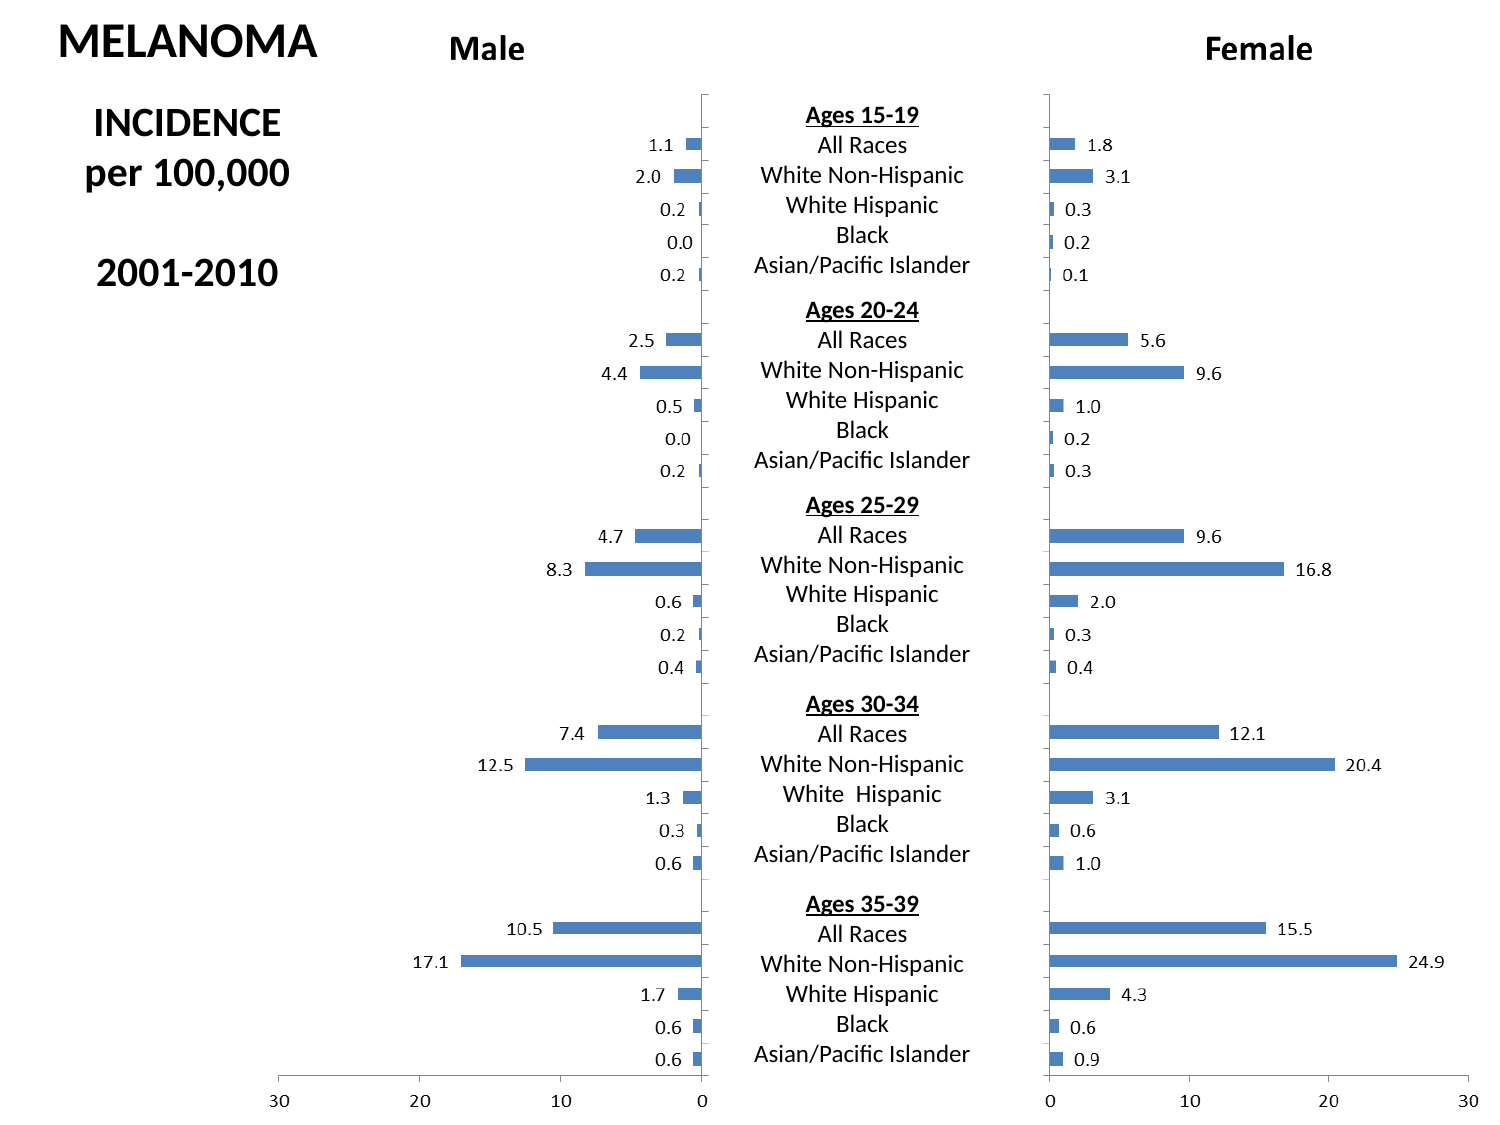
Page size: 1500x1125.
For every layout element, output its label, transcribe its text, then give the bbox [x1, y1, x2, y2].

picture [246, 2, 1500, 1125]
text_box MELANOMA INCIDENCE per 100,000 2001-2010 [0, 0, 251, 303]
